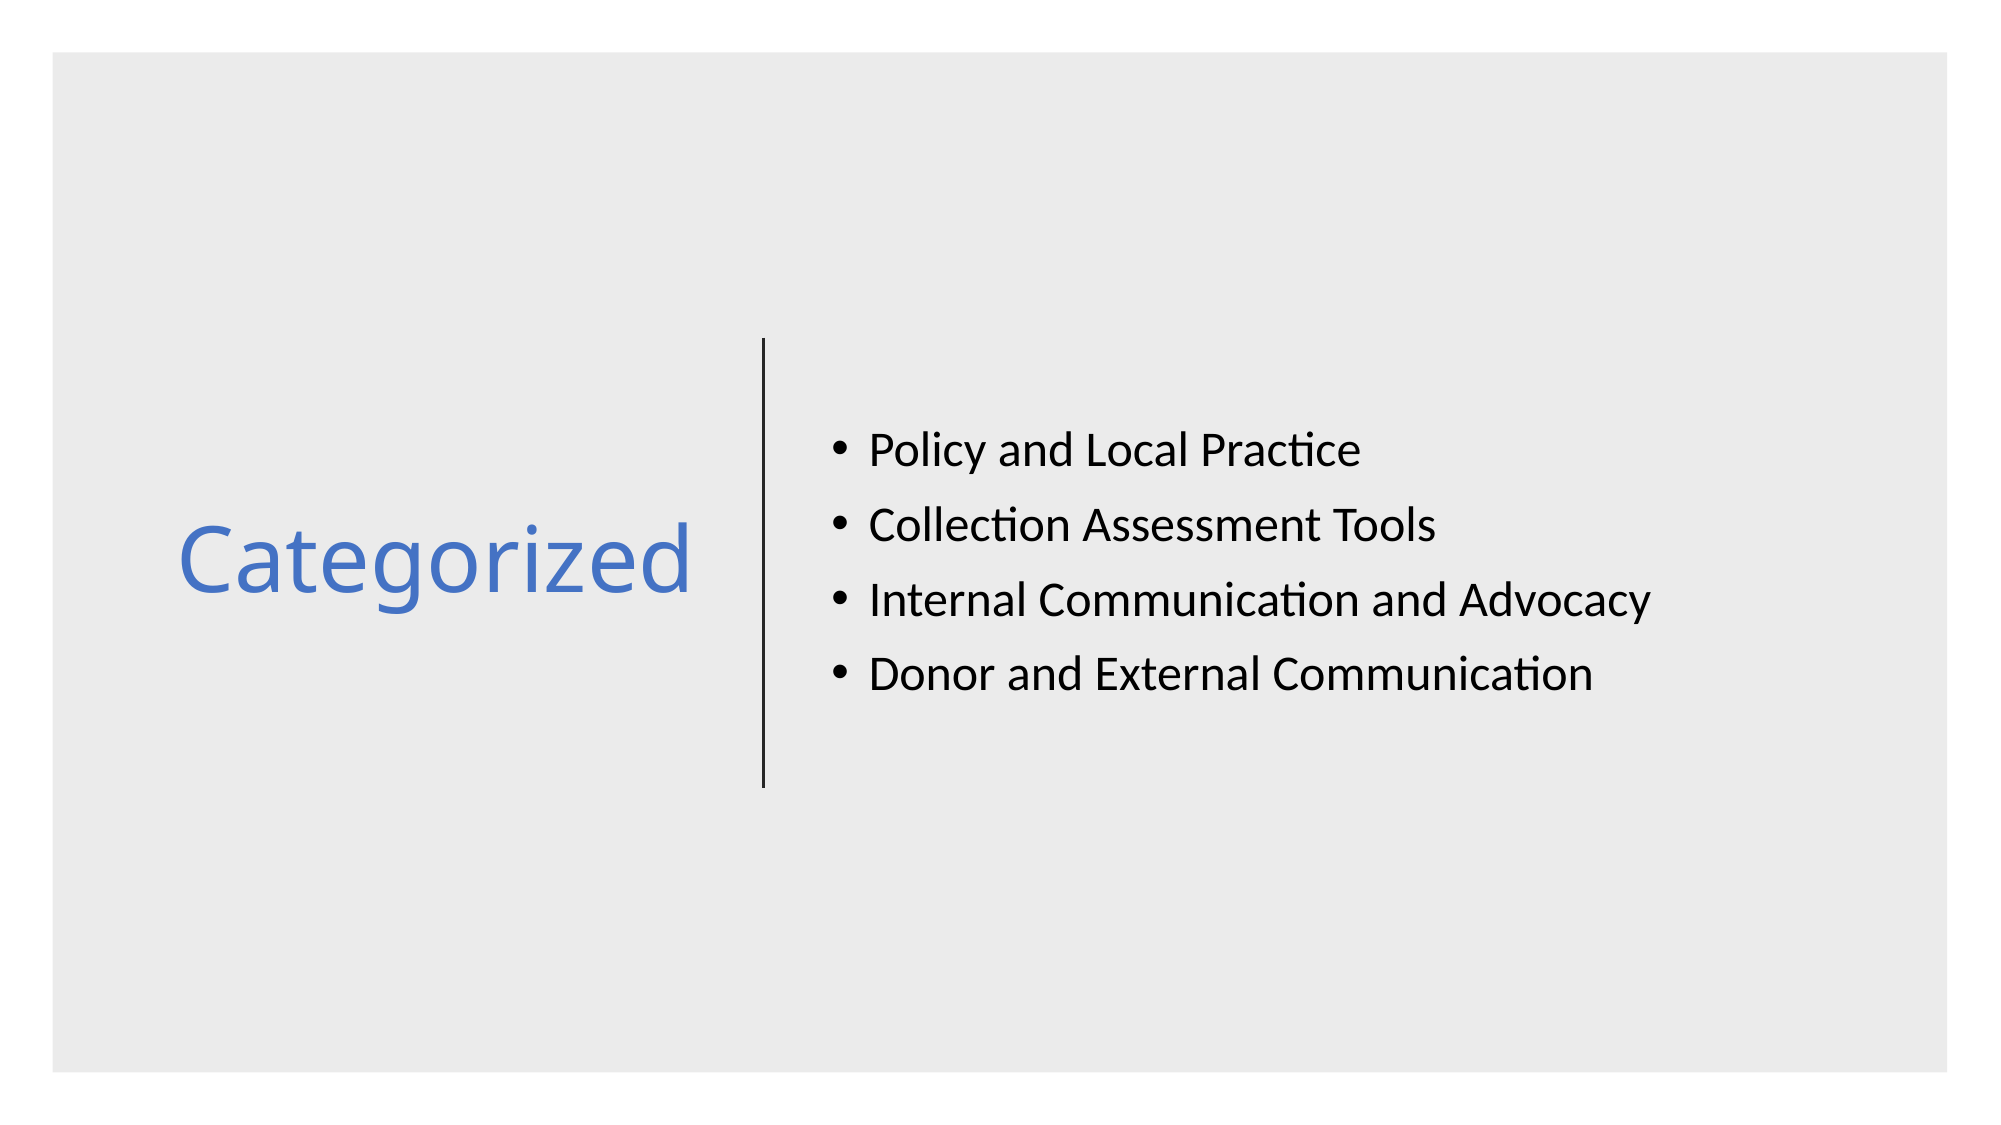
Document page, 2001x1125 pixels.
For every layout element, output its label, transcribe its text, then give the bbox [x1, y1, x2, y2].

text_box [52, 51, 1948, 1073]
title Categorized [137, 158, 711, 967]
list Policy and Local Practice Collection Assessment Tools Internal Communication and Advocacy Donor and External Communication [816, 158, 1863, 967]
